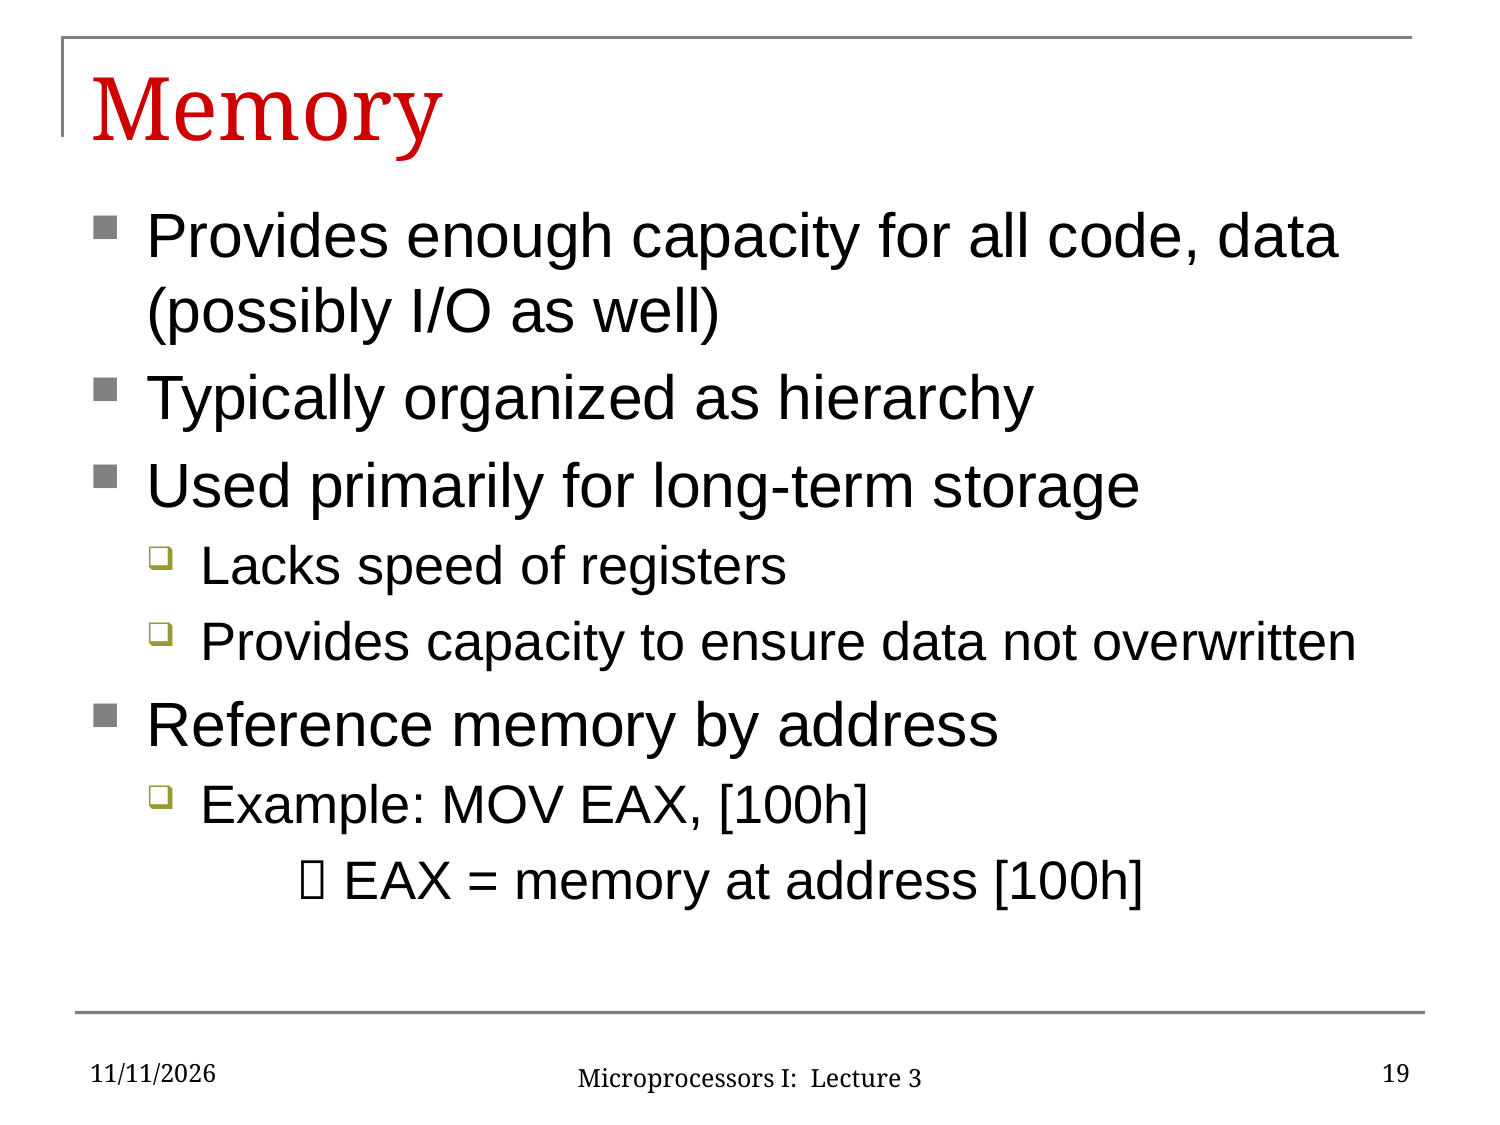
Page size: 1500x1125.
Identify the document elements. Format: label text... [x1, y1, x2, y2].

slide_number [74, 1023, 426, 1100]
footer Microprocessors I: Lecture 3 [512, 1024, 988, 1101]
slide_number 19 [1074, 1023, 1426, 1100]
list Provides enough capacity for all code, data (possibly I/O as well) Typically organized as hierarchy Used primarily for long-term storage Lacks speed of registers Provides capacity to ensure data not overwritten Reference memory by address Example: MOV EAX, [100h]  EAX = memory at address [100h] [75, 187, 1425, 1006]
title Memory [75, 45, 1425, 163]
